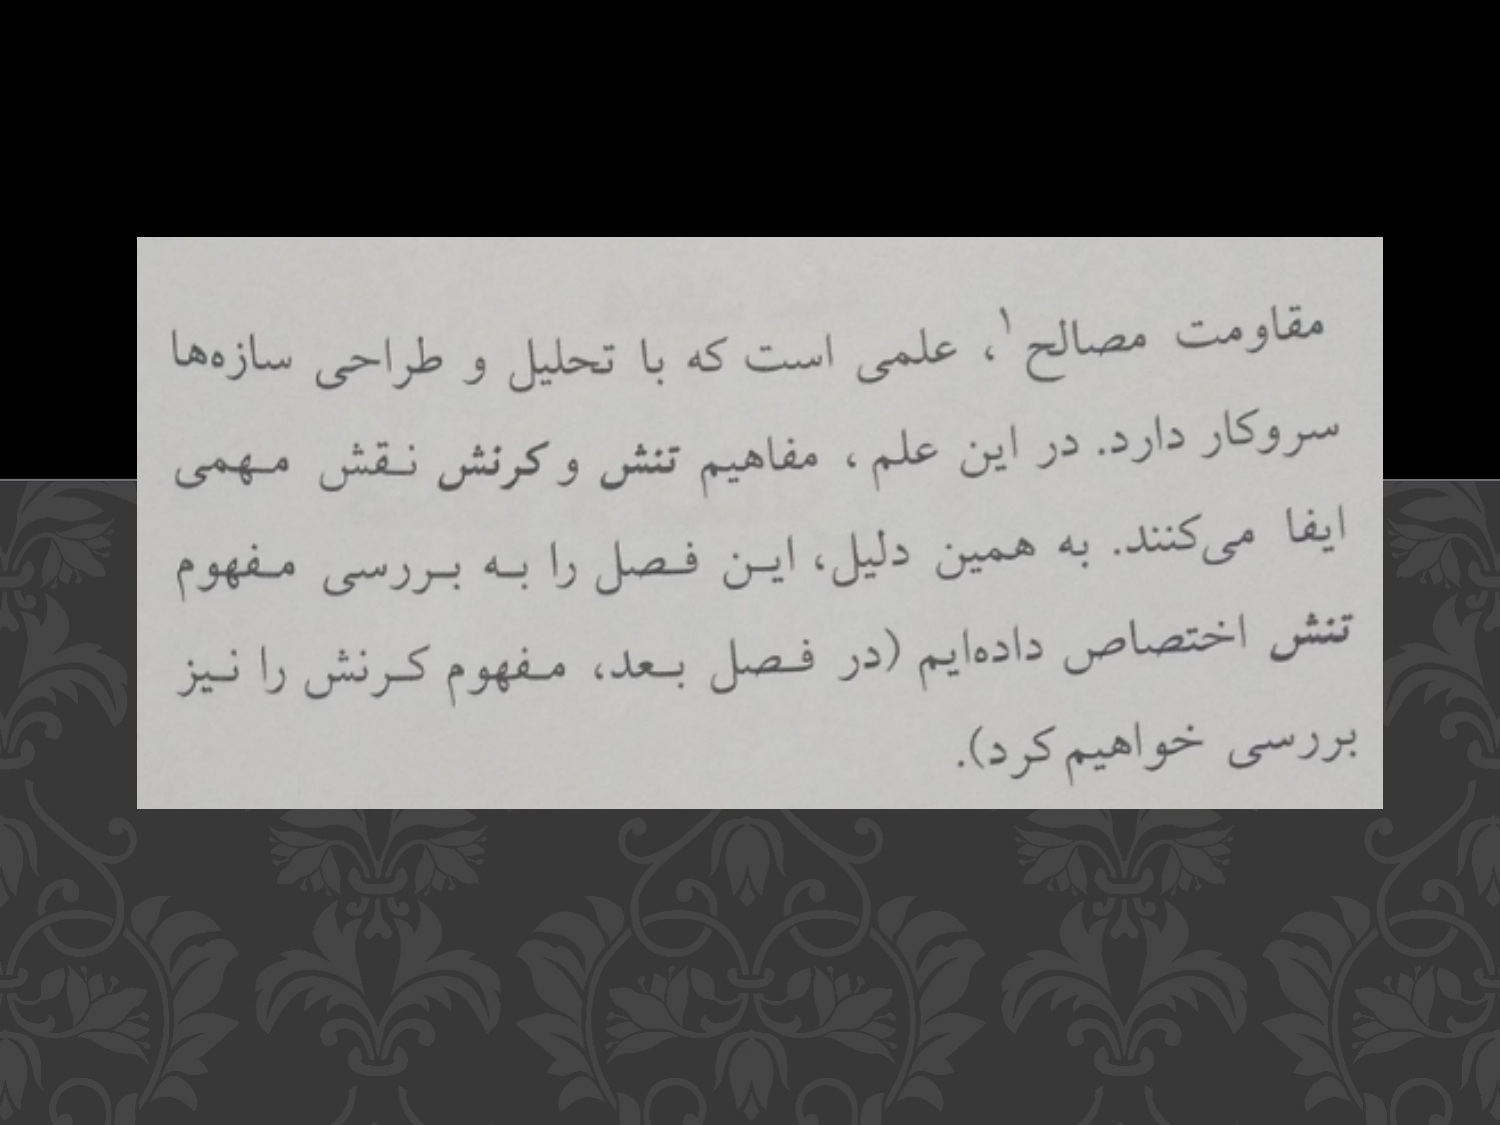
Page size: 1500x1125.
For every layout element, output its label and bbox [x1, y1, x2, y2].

picture [137, 237, 1383, 809]
